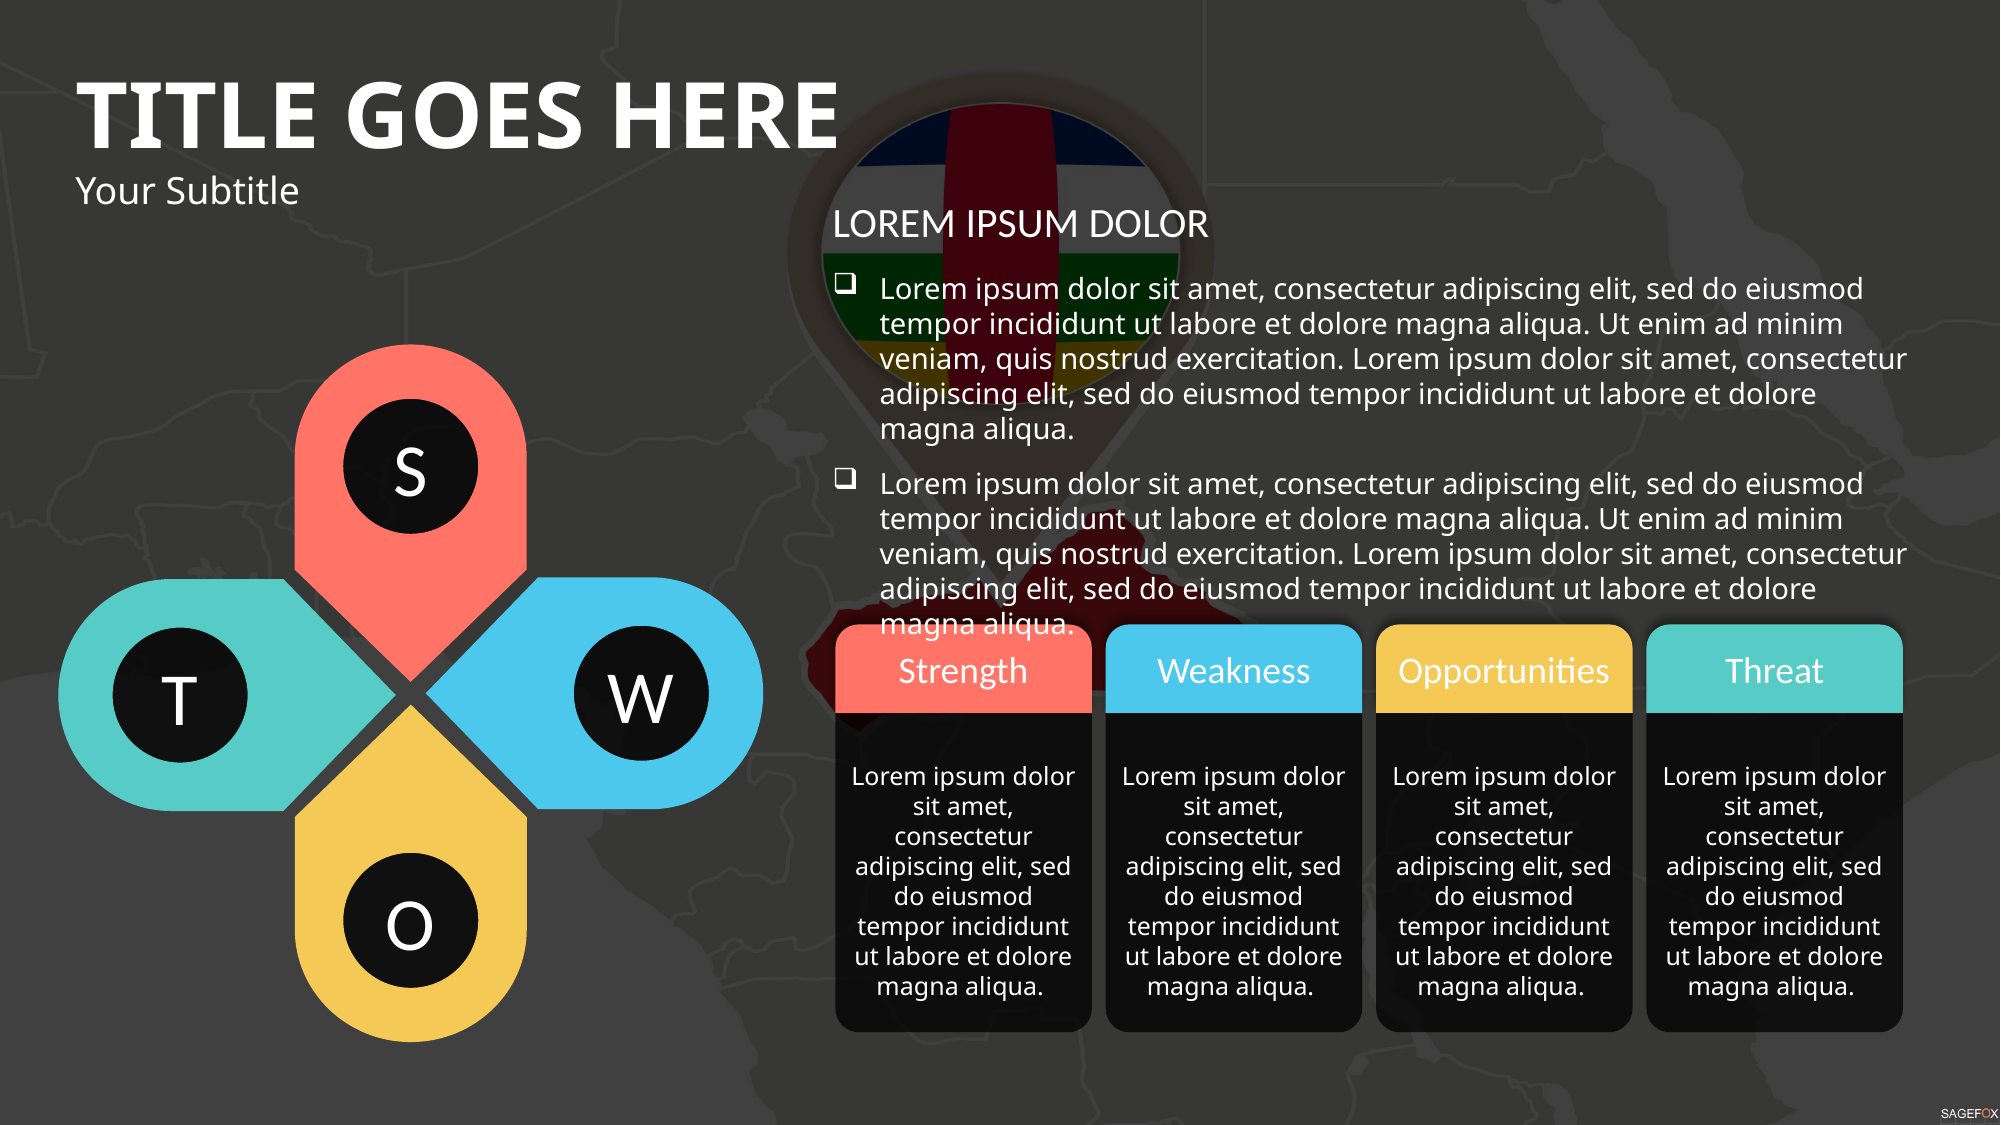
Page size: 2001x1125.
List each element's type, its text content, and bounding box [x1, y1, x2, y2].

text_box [1646, 712, 1903, 1033]
text_box Weakness [1104, 683, 1364, 715]
text_box Threat [1645, 683, 1904, 715]
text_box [478, 524, 711, 863]
picture [0, 0, 2001, 1125]
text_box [294, 344, 527, 682]
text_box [1376, 712, 1633, 1033]
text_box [1105, 712, 1363, 1033]
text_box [294, 704, 527, 1043]
text_box TITLE GOES HERE Your Subtitle [60, 49, 1036, 220]
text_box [835, 712, 1092, 1033]
text_box Strength [834, 683, 1093, 715]
text_box LOREM IPSUM DOLOR Lorem ipsum dolor sit amet, consectetur adipiscing elit, sed do eiusmod tempor incididunt ut labore et dolore magna aliqua. Ut enim ad minim veniam, quis nostrud exercitation. Lorem ipsum dolor sit amet, consectetur adipiscing elit, sed do eiusmod tempor incididunt ut labore et dolore magna aliqua. Lorem ipsum dolor sit amet, consectetur adipiscing elit, sed do eiusmod tempor incididunt ut labore et dolore magna aliqua. Ut enim ad minim veniam, quis nostrud exercitation. Lorem ipsum dolor sit amet, consectetur adipiscing elit, sed do eiusmod tempor incididunt ut labore et dolore magna aliqua. [817, 188, 1935, 683]
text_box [110, 526, 343, 864]
text_box Opportunities [1375, 683, 1634, 715]
